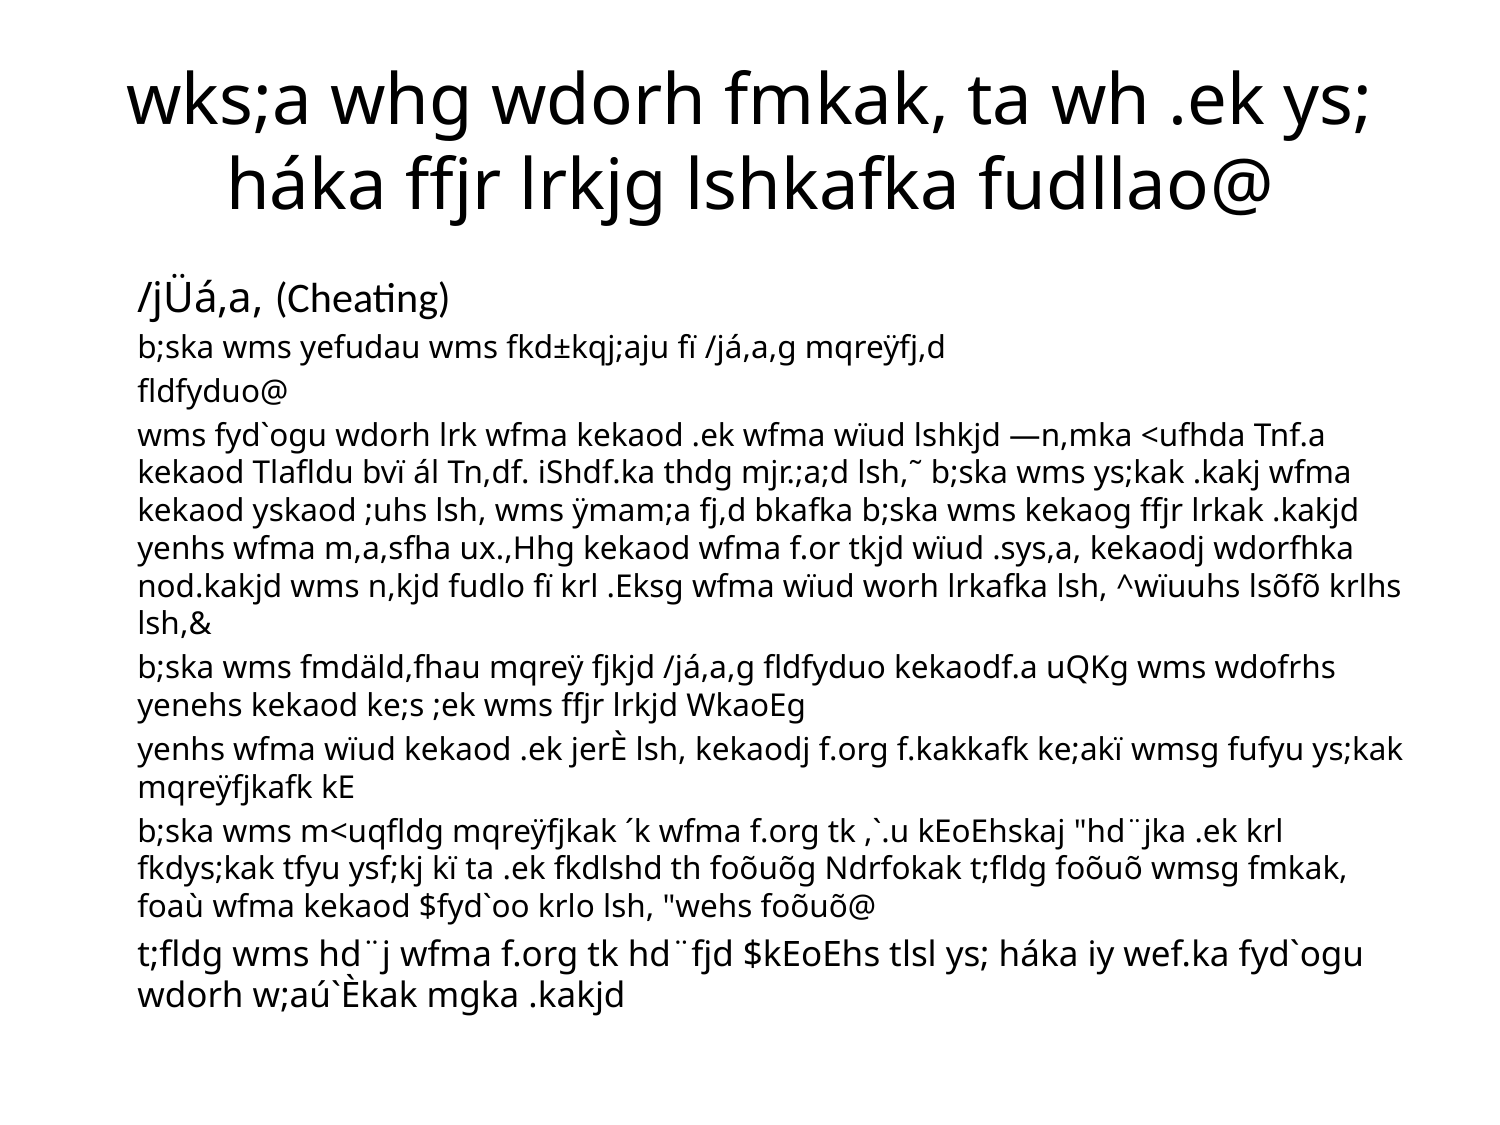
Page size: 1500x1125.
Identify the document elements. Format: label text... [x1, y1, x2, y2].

list /jÜá,a, (Cheating) b;ska wms yefudau wms fkd±kqj;aju fï /já,a,g mqreÿfj,d fldfyduo@ wms fyd`ogu wdorh lrk wfma kekaod .ek wfma wïud lshkjd —n,mka <ufhda Tnf.a kekaod Tlafldu bvï ál Tn,df. iShdf.ka thdg mjr.;a;d lsh,˜ b;ska wms ys;kak .kakj wfma kekaod yskaod ;uhs lsh, wms ÿmam;a fj,d bkafka b;ska wms kekaog ffjr lrkak .kakjd yenhs wfma m,a,sfha ux.,Hhg kekaod wfma f.or tkjd wïud .sys,a, kekaodj wdorfhka nod.kakjd wms n,kjd fudlo fï krl .Eksg wfma wïud worh lrkafka lsh, ^wïuuhs lsõfõ krlhs lsh,& b;ska wms fmdäld,fhau mqreÿ fjkjd /já,a,g fldfyduo kekaodf.a uQKg wms wdofrhs yenehs kekaod ke;s ;ek wms ffjr lrkjd WkaoEg yenhs wfma wïud kekaod .ek jerÈ lsh, kekaodj f.org f.kakkafk ke;akï wmsg fufyu ys;kak mqreÿfjkafk kE b;ska wms m<uqfldg mqreÿfjkak ´k wfma f.org tk ,`.u kEoEhskaj "hd¨jka .ek krl fkdys;kak tfyu ysf;kj kï ta .ek fkdlshd th foõuõg Ndrfokak t;fldg foõuõ wmsg fmkak, foaù wfma kekaod $fyd`oo krlo lsh, "wehs foõuõ@ t;fldg wms hd¨j wfma f.org tk hd¨fjd $kEoEhs tlsl ys; háka iy wef.ka fyd`ogu wdorh w;aú`Èkak mgka .kakjd [75, 262, 1425, 1088]
title wks;a whg wdorh fmkak, ta wh .ek ys; háka ffjr lrkjg lshkafka fudllao@ [75, 45, 1425, 233]
